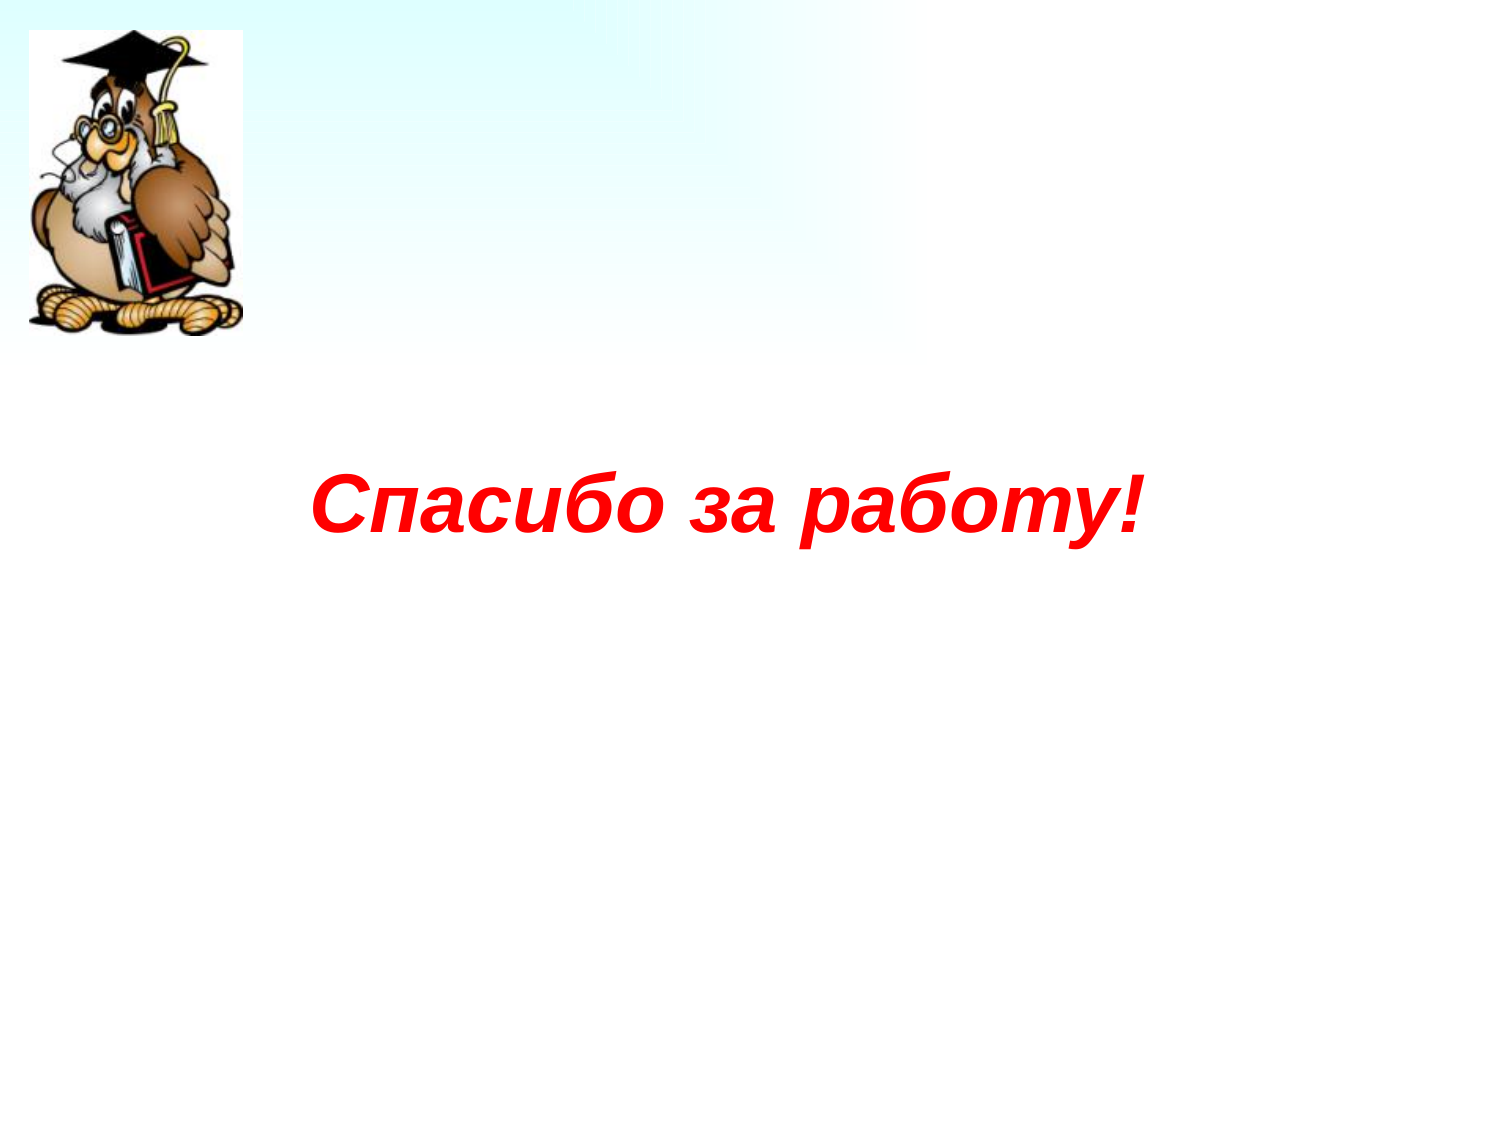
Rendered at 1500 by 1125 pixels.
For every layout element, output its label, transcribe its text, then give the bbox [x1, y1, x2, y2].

picture [29, 30, 243, 336]
list Спасибо за работу! [52, 207, 1404, 951]
